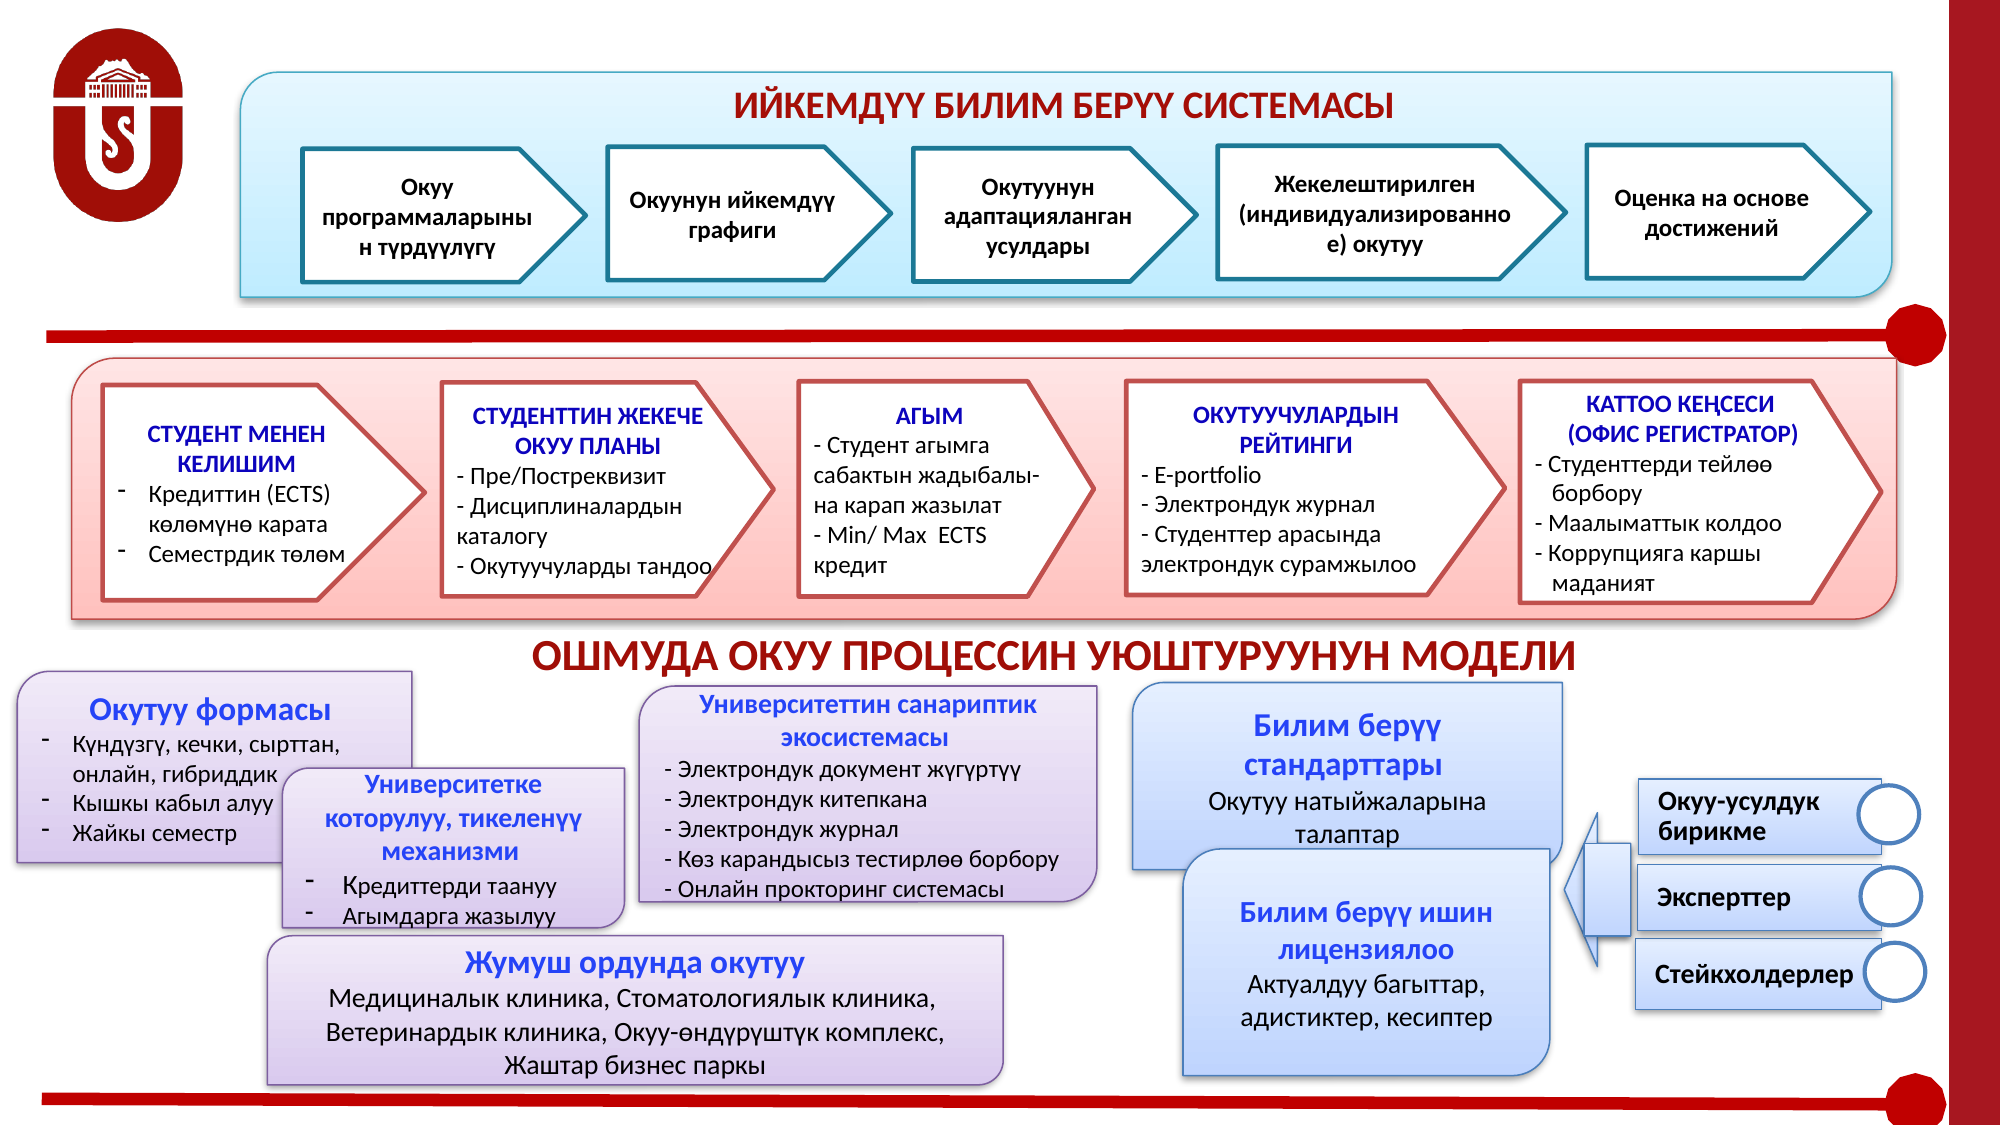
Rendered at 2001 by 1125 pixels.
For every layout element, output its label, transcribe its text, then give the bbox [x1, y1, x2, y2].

text_box [70, 357, 1898, 620]
text_box Эксперттер [1637, 864, 1882, 931]
text_box КАТТОО КЕҢСЕСИ (ОФИС РЕГИСТРАТОР) - Студенттерди тейлөө борбору - Маалыматтык колдоо - Коррупцияга каршы маданият [1517, 378, 1884, 605]
text_box [1856, 783, 1922, 846]
text_box [1858, 865, 1924, 928]
text_box Университетке которулуу, тикеленүү механизми Кредиттерди таануу Агымдарга жазылуу [281, 767, 626, 929]
text_box Билим берүү стандарттары Окутуу натыйжаларына талаптар [1131, 681, 1564, 871]
text_box СТУДЕНТ МЕНЕН КЕЛИШИМ Кредиттин (ECTS) көлөмүнө карата Семестрдик төлөм [100, 382, 427, 603]
text_box Окуу-усулдук бирикме [1638, 778, 1882, 855]
text_box [46, 324, 1926, 346]
text_box Стейкхолдерлер [1635, 939, 1882, 1010]
text_box ОКУТУУЧУЛАРДЫН РЕЙТИНГИ - E-portfolio - Электрондук журнал - Студенттер арасында электрондук сурамжылоо [1124, 378, 1507, 598]
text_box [1948, 0, 2000, 1125]
text_box Оценка на основе достижений [1584, 142, 1873, 281]
text_box [1862, 940, 1928, 1003]
picture [46, 24, 194, 229]
text_box Окутуу формасы Күндүзгү, кечки, сырттан, онлайн, гибриддик Кышкы кабыл алуу Жайкы семестр [16, 670, 413, 864]
text_box СТУДЕНТТИН ЖЕКЕЧЕ ОКУУ ПЛАНЫ - Пре/Постреквизит - Дисциплиналардын каталогу - Окутуучуларды тандоо [439, 380, 776, 599]
text_box Жумуш ордунда окутуу Медициналык клиника, Стоматологиялык клиника, Ветеринардык клиника, Окуу-өндүрүштүк комплекс, Жаштар бизнес паркы [266, 934, 1004, 1086]
text_box ОШМУДА ОКУУ ПРОЦЕССИН УЮШТУРУУНУН МОДЕЛИ [517, 618, 1594, 687]
text_box Жекелештирилген (индивидуализированное) окутуу [1215, 143, 1569, 282]
text_box АГЫМ - Студент агымга сабактын жадыбалы-на карап жазылат - Min/ Max ECTS кредит [796, 379, 1096, 599]
text_box Билим берүү ишин лицензиялоо Актуалдуу багыттар, адистиктер, кесиптер [1182, 848, 1551, 1077]
text_box Окуу программаларынын түрдүүлүгү [300, 146, 588, 285]
text_box Университеттин санариптик экосистемасы - Электрондук документ жүгүртүү - Электрондук китепкана - Электрондук журнал - Көз карандысыз тестирлөө борбору - Онлайн прокторинг системасы [638, 685, 1098, 903]
text_box Окутуунун адаптацияланган усулдары [911, 146, 1199, 284]
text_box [1563, 812, 1631, 967]
text_box [41, 1093, 1926, 1115]
text_box [239, 71, 1893, 298]
text_box ИЙКЕМДҮҮ БИЛИМ БЕРҮҮ СИСТЕМАСЫ [718, 72, 1410, 135]
text_box Окуунун ийкемдүү графиги [605, 144, 894, 283]
